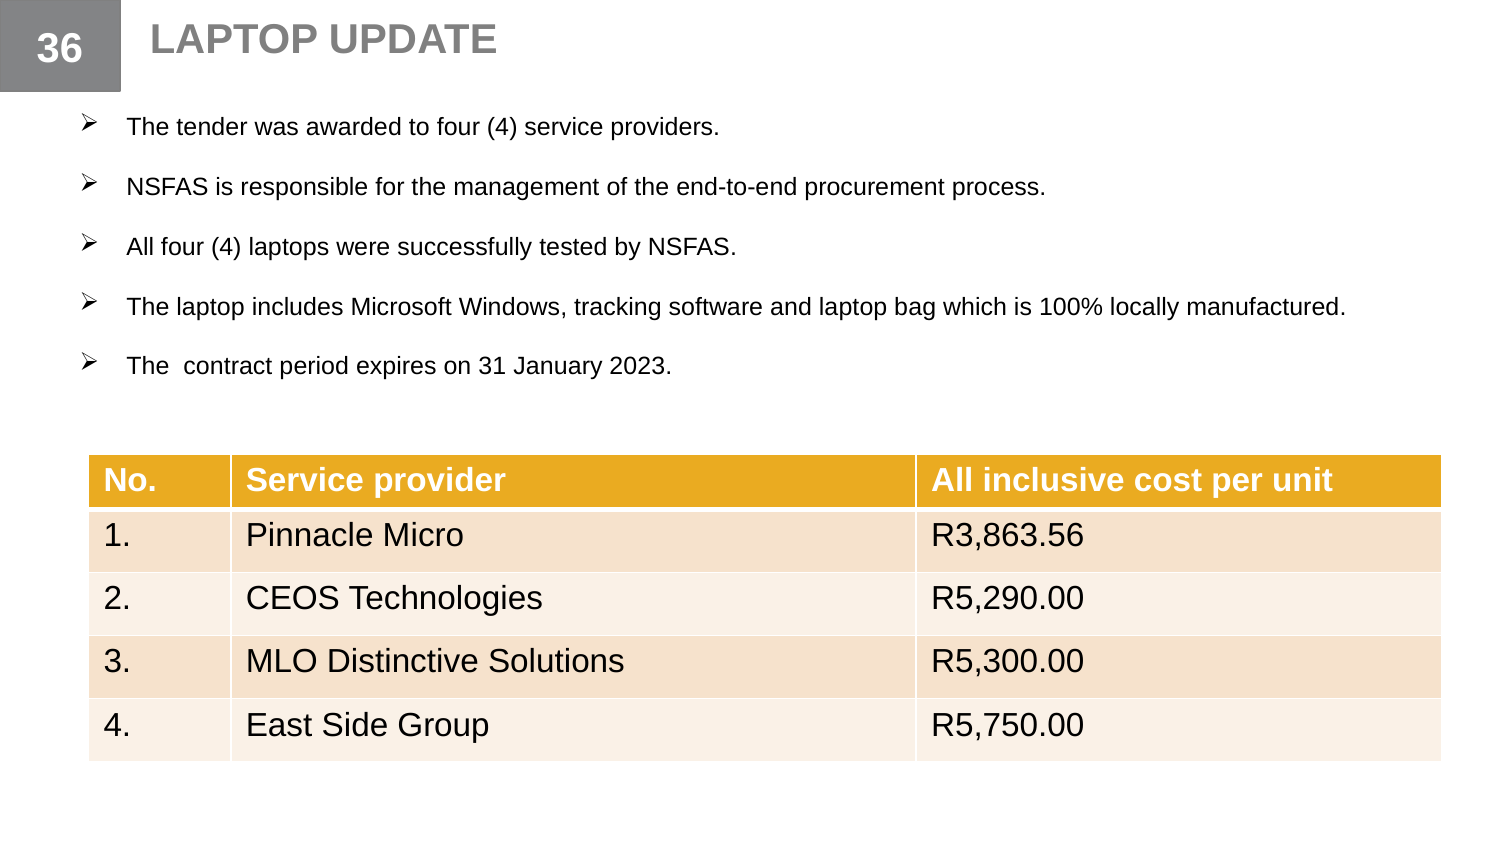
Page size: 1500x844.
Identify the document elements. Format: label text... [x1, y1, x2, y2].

table_cell 3. [89, 636, 230, 698]
table_cell CEOS Technologies [232, 573, 915, 635]
table_header All inclusive cost per unit [917, 455, 1441, 507]
text_box LAPTOP UPDATE [123, 4, 1442, 69]
table_cell Pinnacle Micro [232, 512, 915, 572]
table_cell MLO Distinctive Solutions [232, 636, 915, 698]
text_box The tender was awarded to four (4) service providers. NSFAS is responsible for the management of the end-to-end procurement process. All four (4) laptops were successfully tested by NSFAS. The laptop includes Microsoft Windows, tracking software and laptop bag which is 100% locally manufactured. The contract period expires on 31 January 2023. [64, 102, 1442, 447]
table_cell R5,750.00 [917, 699, 1441, 761]
table_cell East Side Group [232, 699, 915, 761]
table_cell R3,863.56 [917, 512, 1441, 572]
table_cell 1. [89, 512, 230, 572]
table_cell 2. [89, 573, 230, 635]
table_header Service provider [232, 455, 915, 507]
table_cell 4. [89, 699, 230, 761]
table_cell R5,290.00 [917, 573, 1441, 635]
table_header No. [89, 455, 230, 507]
text_box 36 [0, 0, 122, 93]
table_cell R5,300.00 [917, 636, 1441, 698]
